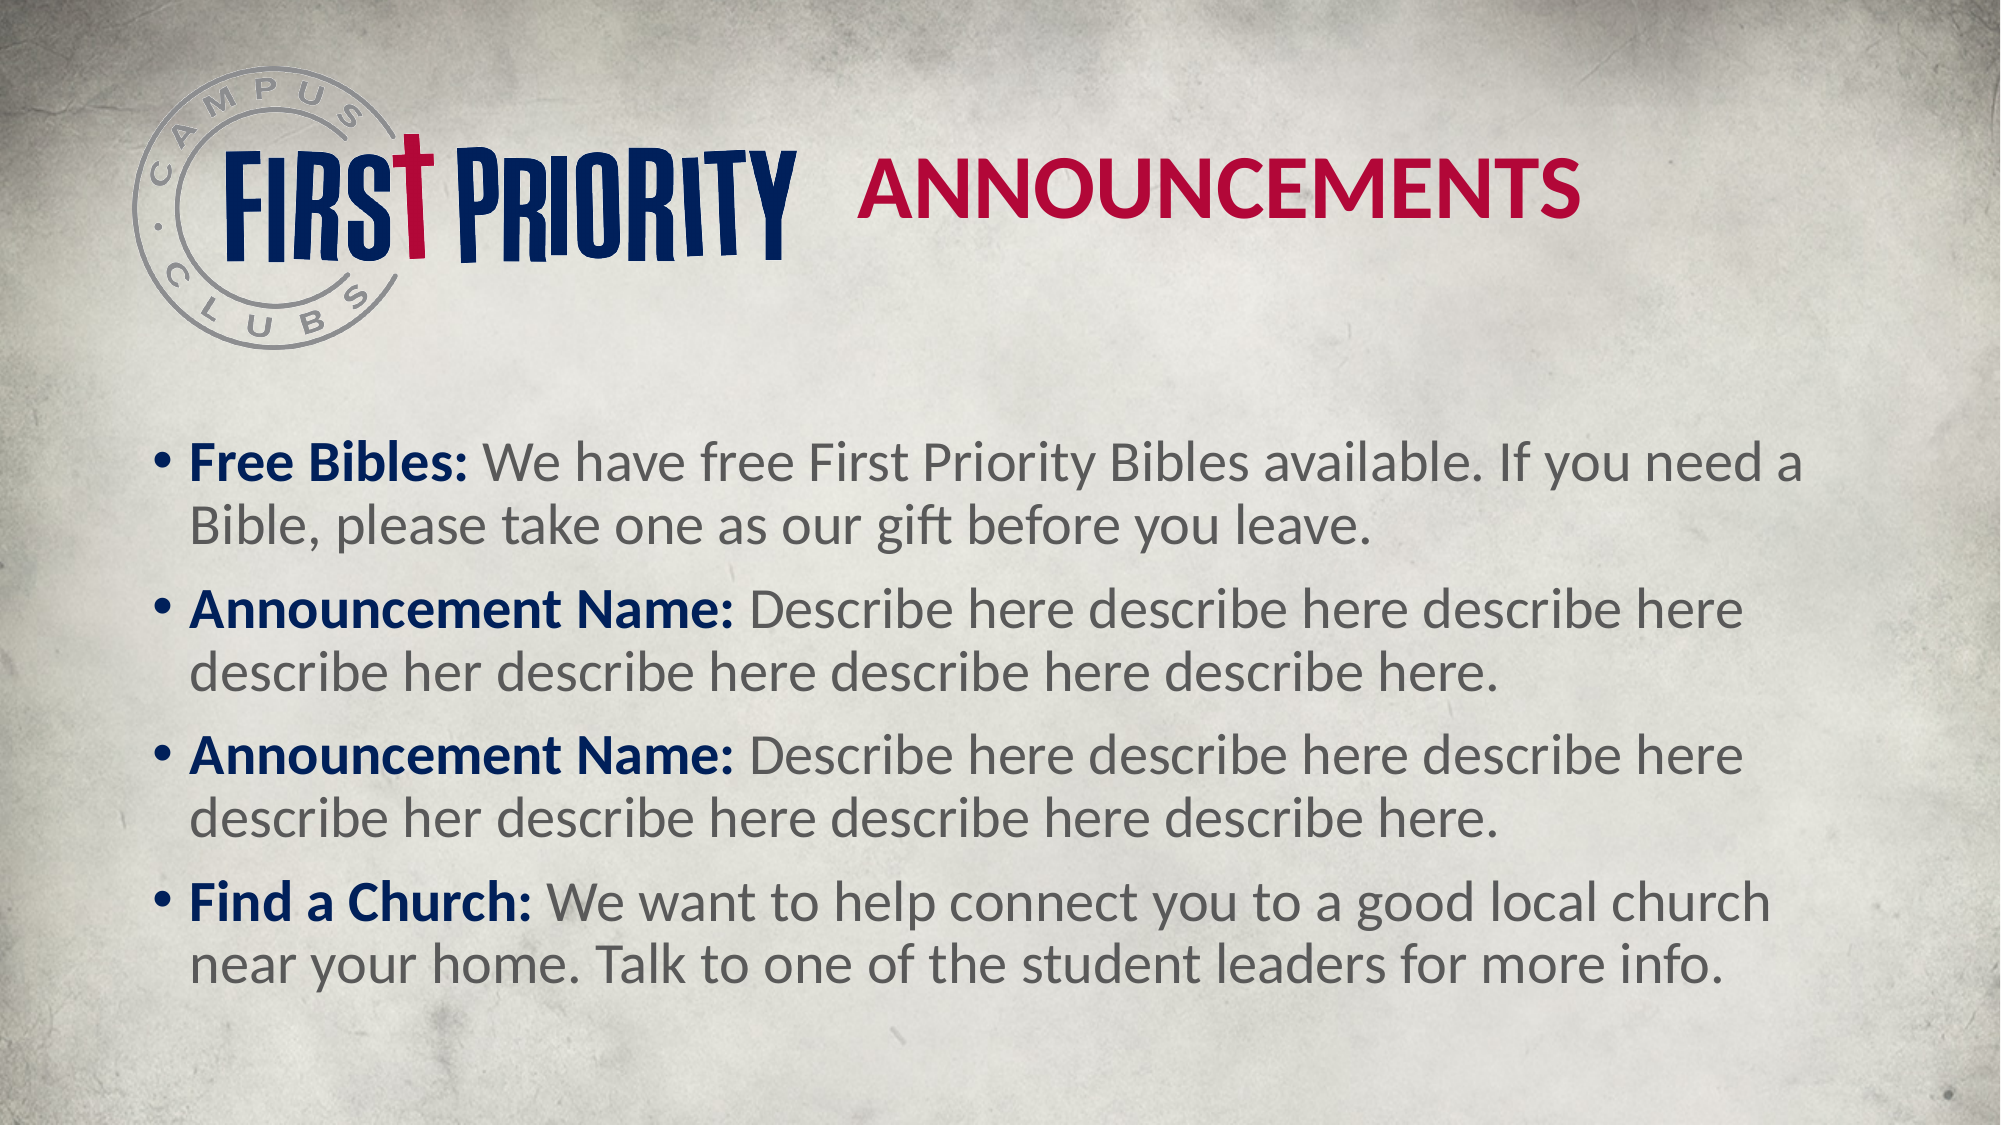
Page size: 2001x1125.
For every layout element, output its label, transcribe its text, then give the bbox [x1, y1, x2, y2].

picture [0, 0, 2001, 1125]
list Free Bibles: We have free First Priority Bibles available. If you need a Bible, please take one as our gift before you leave. Announcement Name: Describe here describe here describe here describe her describe here describe here describe here. Announcement Name: Describe here describe here describe here describe her describe here describe here describe here. Find a Church: We want to help connect you to a good local church near your home. Talk to one of the student leaders for more info. [137, 423, 1863, 1100]
title ANNOUNCEMENTS [842, 101, 1863, 278]
